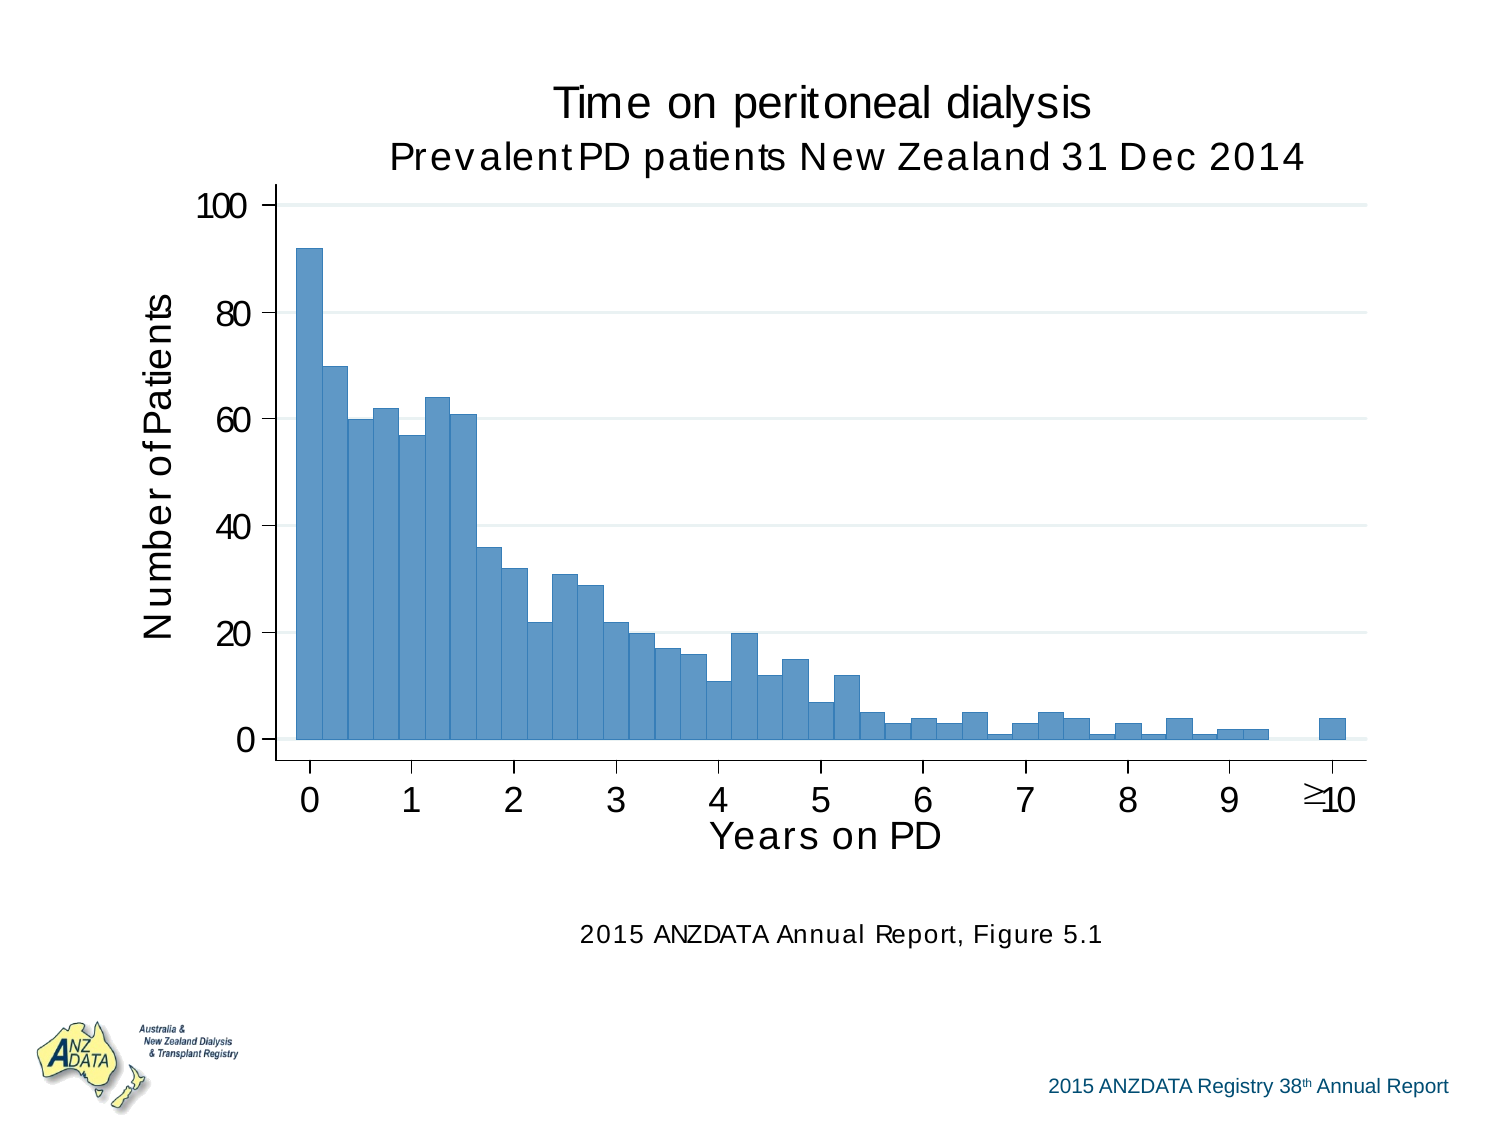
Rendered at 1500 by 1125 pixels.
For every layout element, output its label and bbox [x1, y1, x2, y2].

picture [29, 1016, 243, 1118]
picture [1306, 1078, 1311, 1087]
picture [100, 42, 1400, 988]
